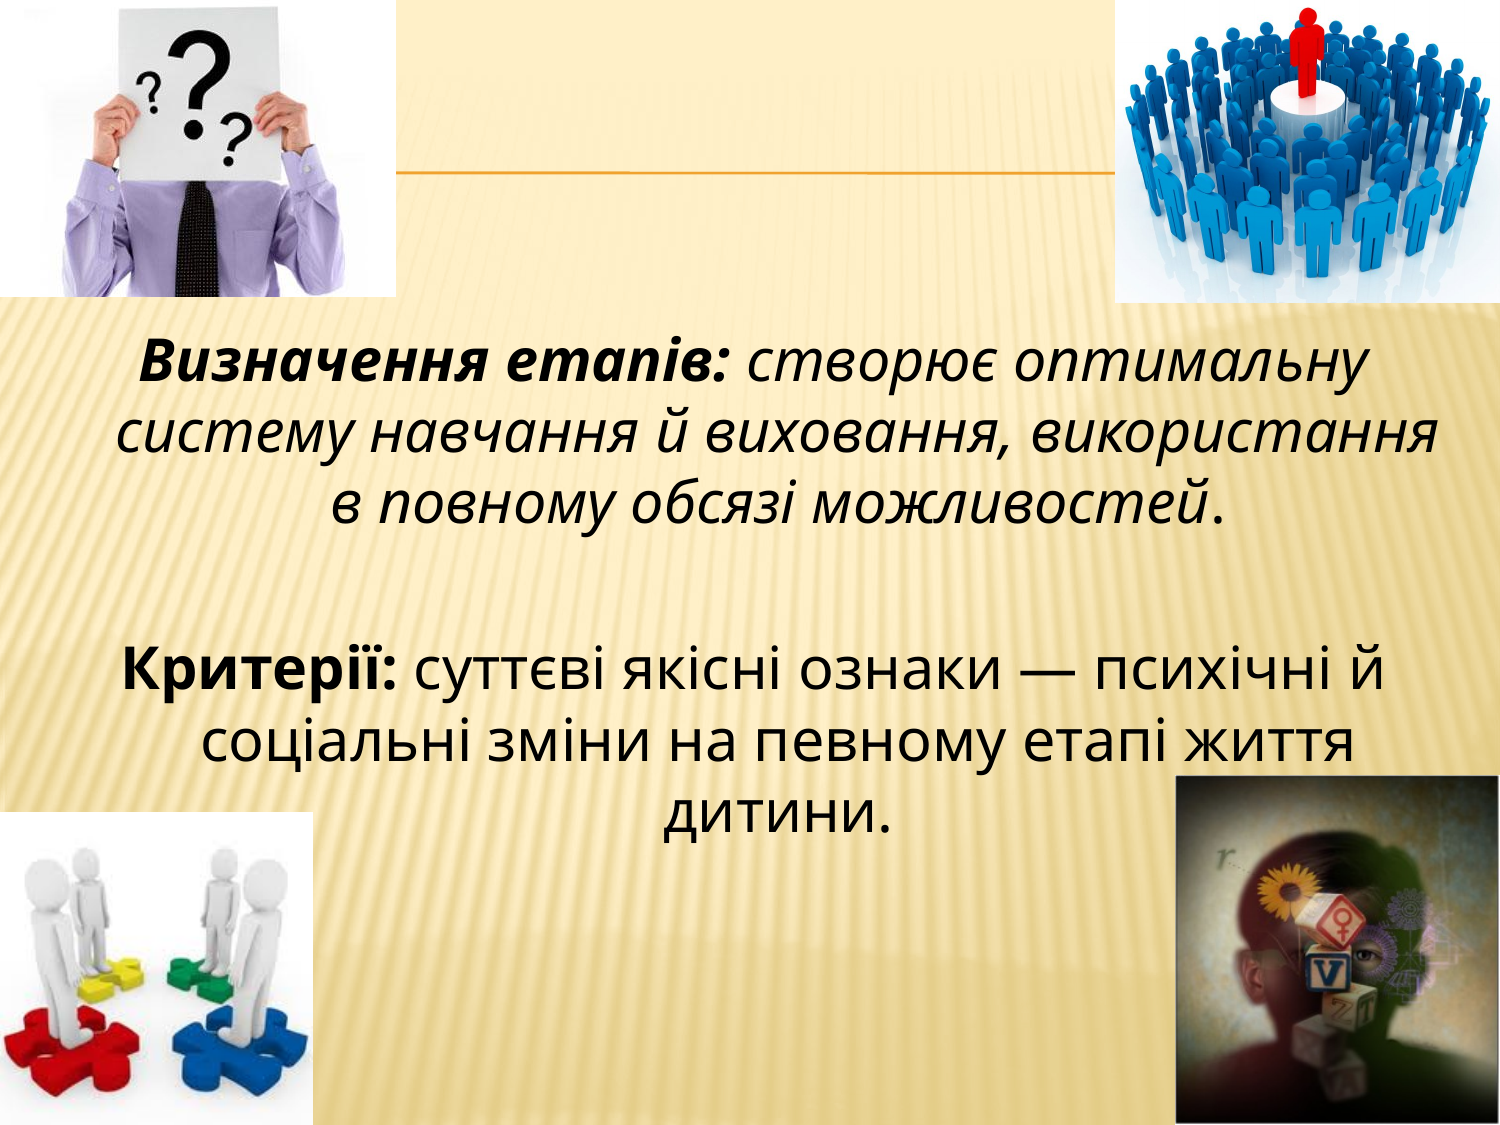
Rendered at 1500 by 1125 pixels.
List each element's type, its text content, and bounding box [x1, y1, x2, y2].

picture [0, 0, 396, 298]
list Визначення етапів: створює оптимальну систему навчання й виховання, використання в повному обсязі можливостей. Критерії: суттєві якісні ознаки — психічні й соціальні зміни на певному етапі життя дитини. [41, 314, 1467, 906]
picture [1115, 0, 1500, 303]
picture [1174, 774, 1500, 1125]
picture [0, 812, 313, 1125]
